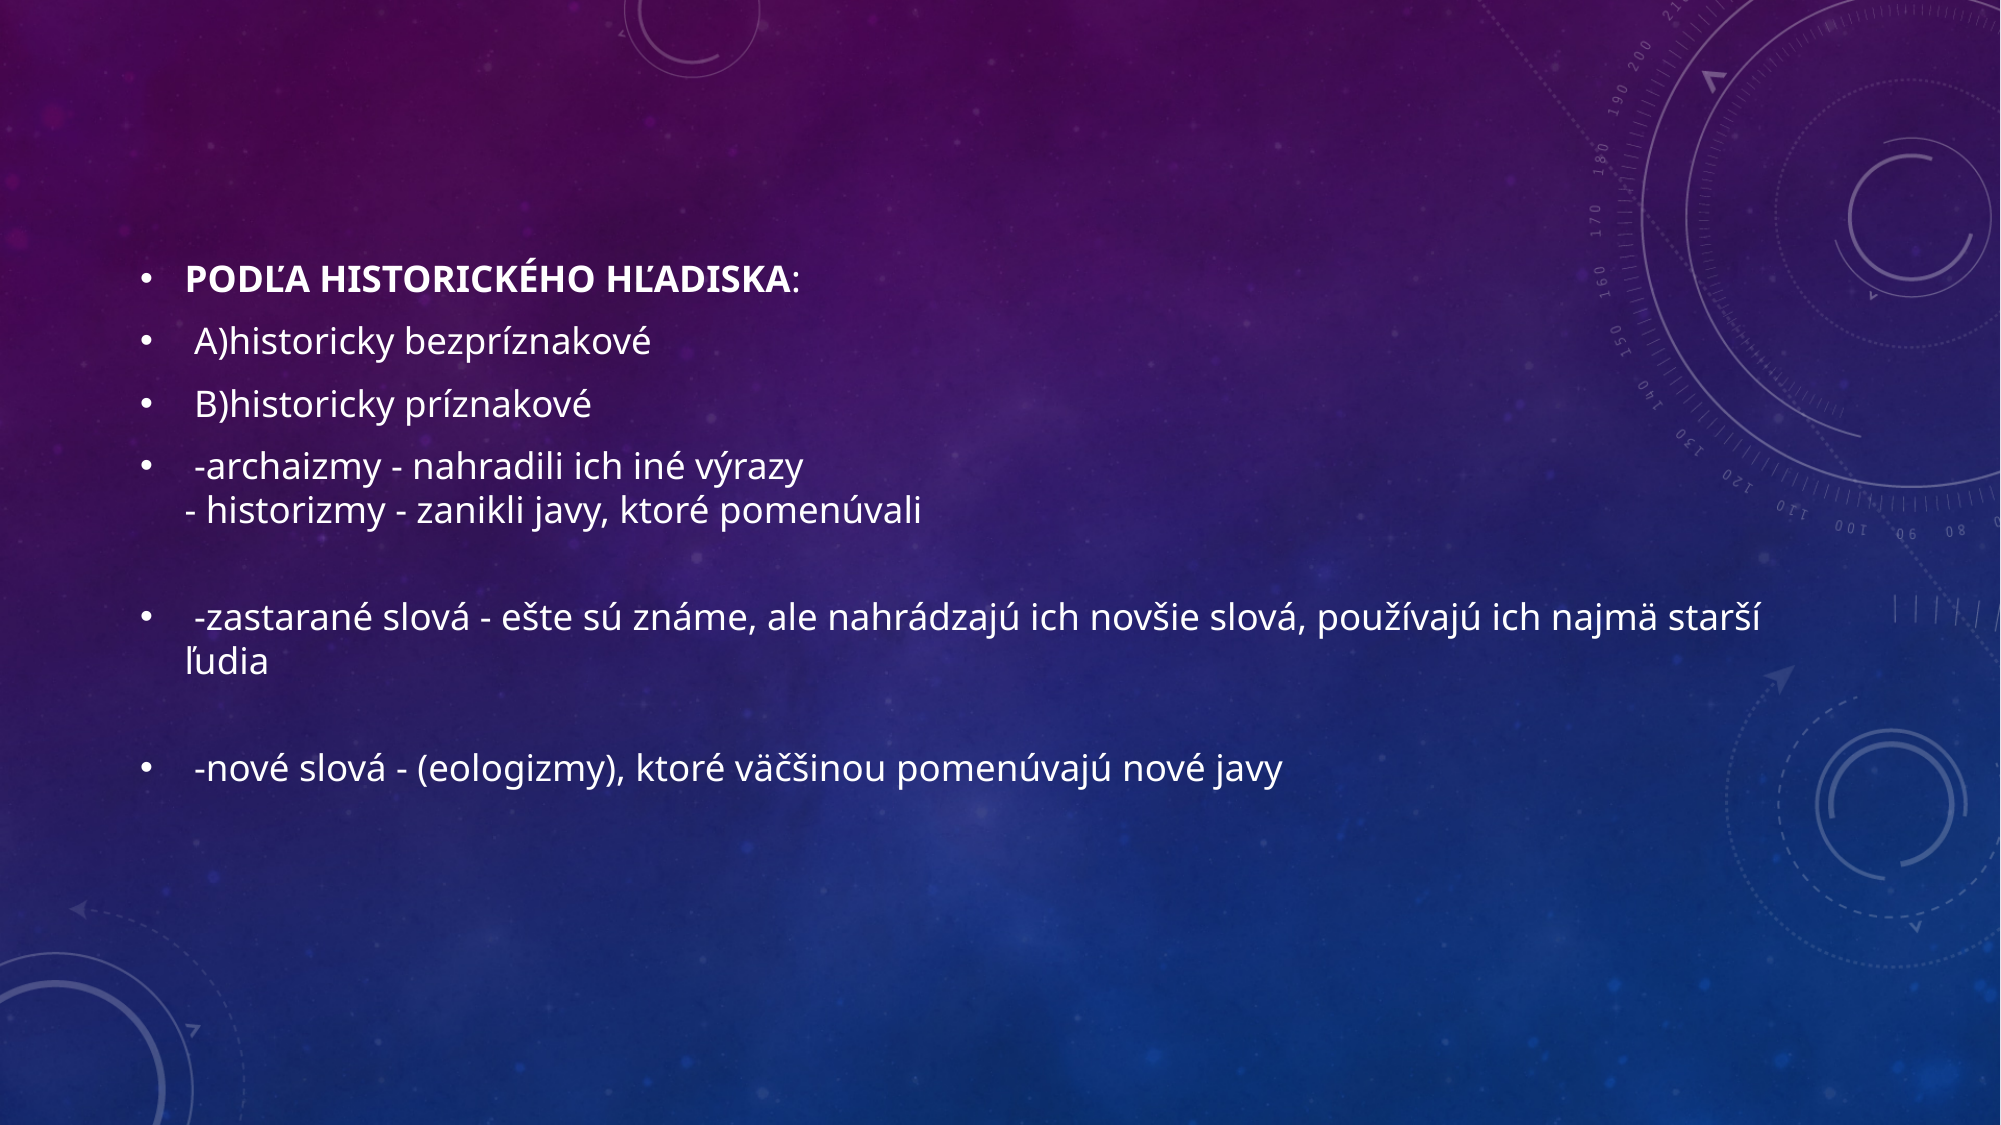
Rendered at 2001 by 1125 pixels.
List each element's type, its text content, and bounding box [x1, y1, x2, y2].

picture [0, 0, 2001, 1125]
list PODĽA HISTORICKÉHO HĽADISKA: A)historicky bezpríznakové B)historicky príznakové -archaizmy - nahradili ich iné výrazy - historizmy - zanikli javy, ktoré pomenúvali -zastarané slová - ešte sú známe, ale nahrádzajú ich novšie slová, používajú ich najmä starší ľudia -nové slová - (eologizmy), ktoré väčšinou pomenúvajú nové javy [125, 245, 1787, 844]
